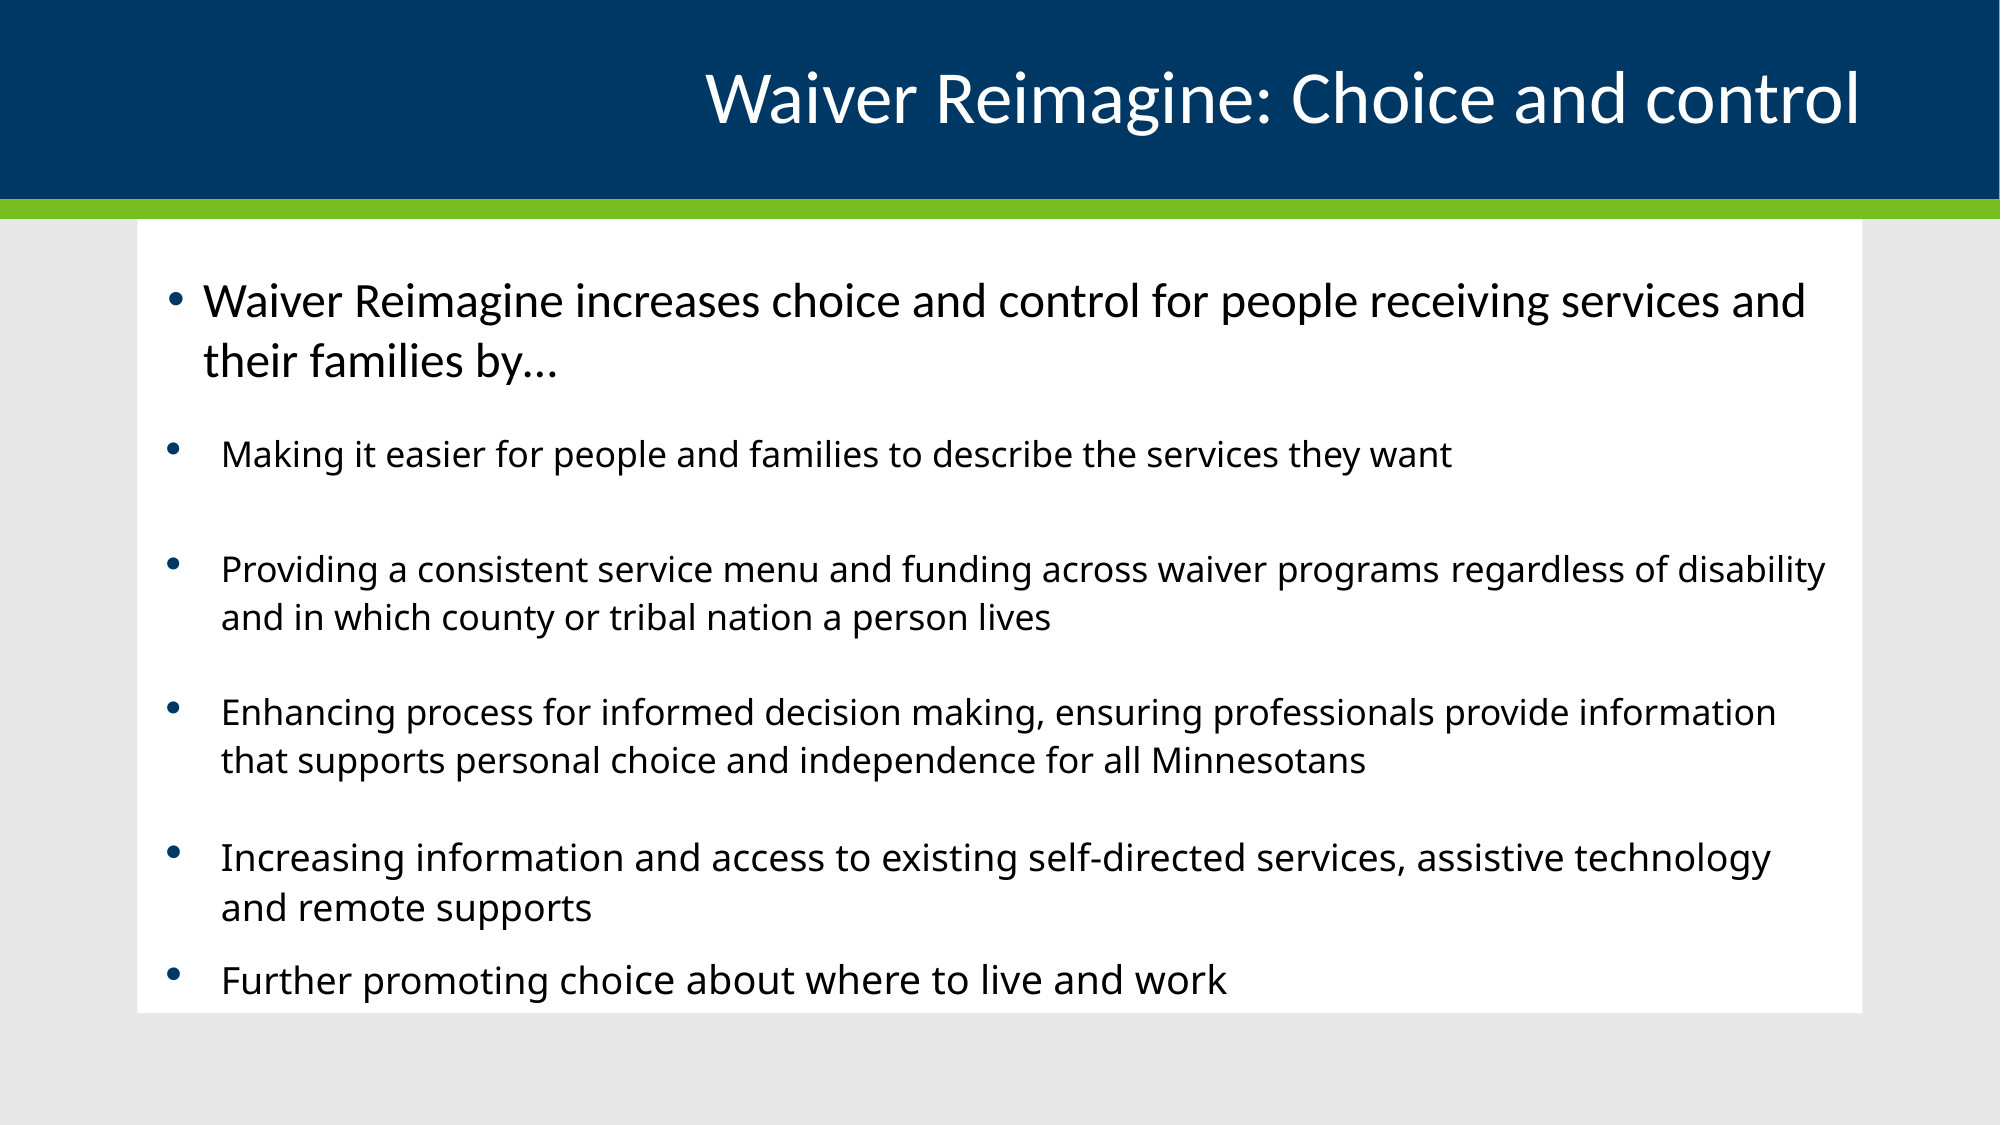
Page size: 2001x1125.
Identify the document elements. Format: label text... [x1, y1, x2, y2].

title Waiver Reimagine: Choice and control [137, 0, 1863, 200]
list Waiver Reimagine increases choice and control for people receiving services and their families by… Making it easier for people and families to describe the services they want Providing a consistent service menu and funding across waiver programs regardless of disability and in which county or tribal nation a person lives Enhancing process for informed decision making, ensuring professionals provide information that supports personal choice and independence for all Minnesotans Increasing information and access to existing self-directed services, assistive technology and remote supports Further promoting choice about where to live and work [137, 219, 1863, 1014]
